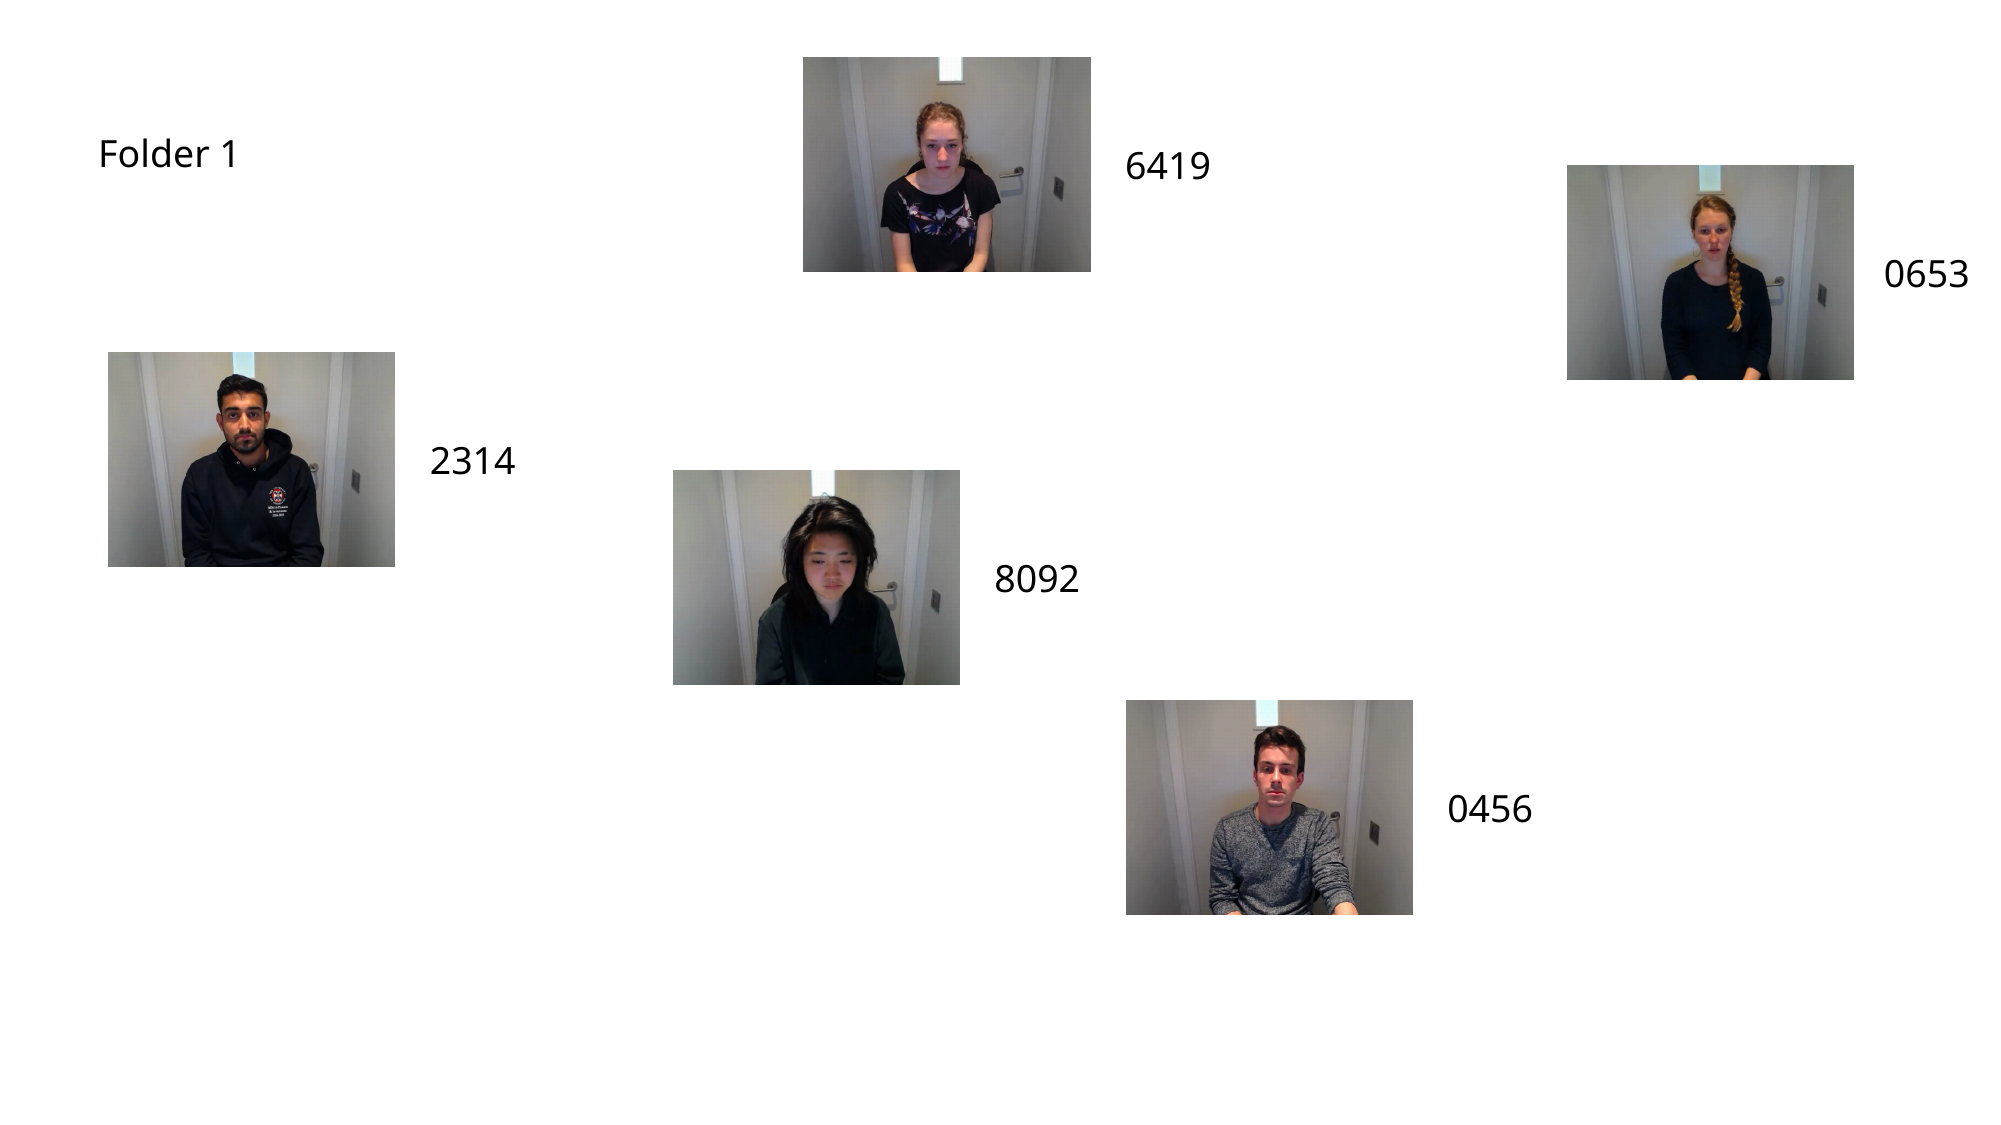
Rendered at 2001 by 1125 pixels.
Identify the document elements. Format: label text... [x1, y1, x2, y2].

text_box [107, 351, 547, 568]
text_box Folder 1 [83, 122, 256, 183]
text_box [671, 469, 1111, 687]
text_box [802, 56, 1242, 274]
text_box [1124, 699, 1550, 917]
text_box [1566, 164, 2000, 382]
